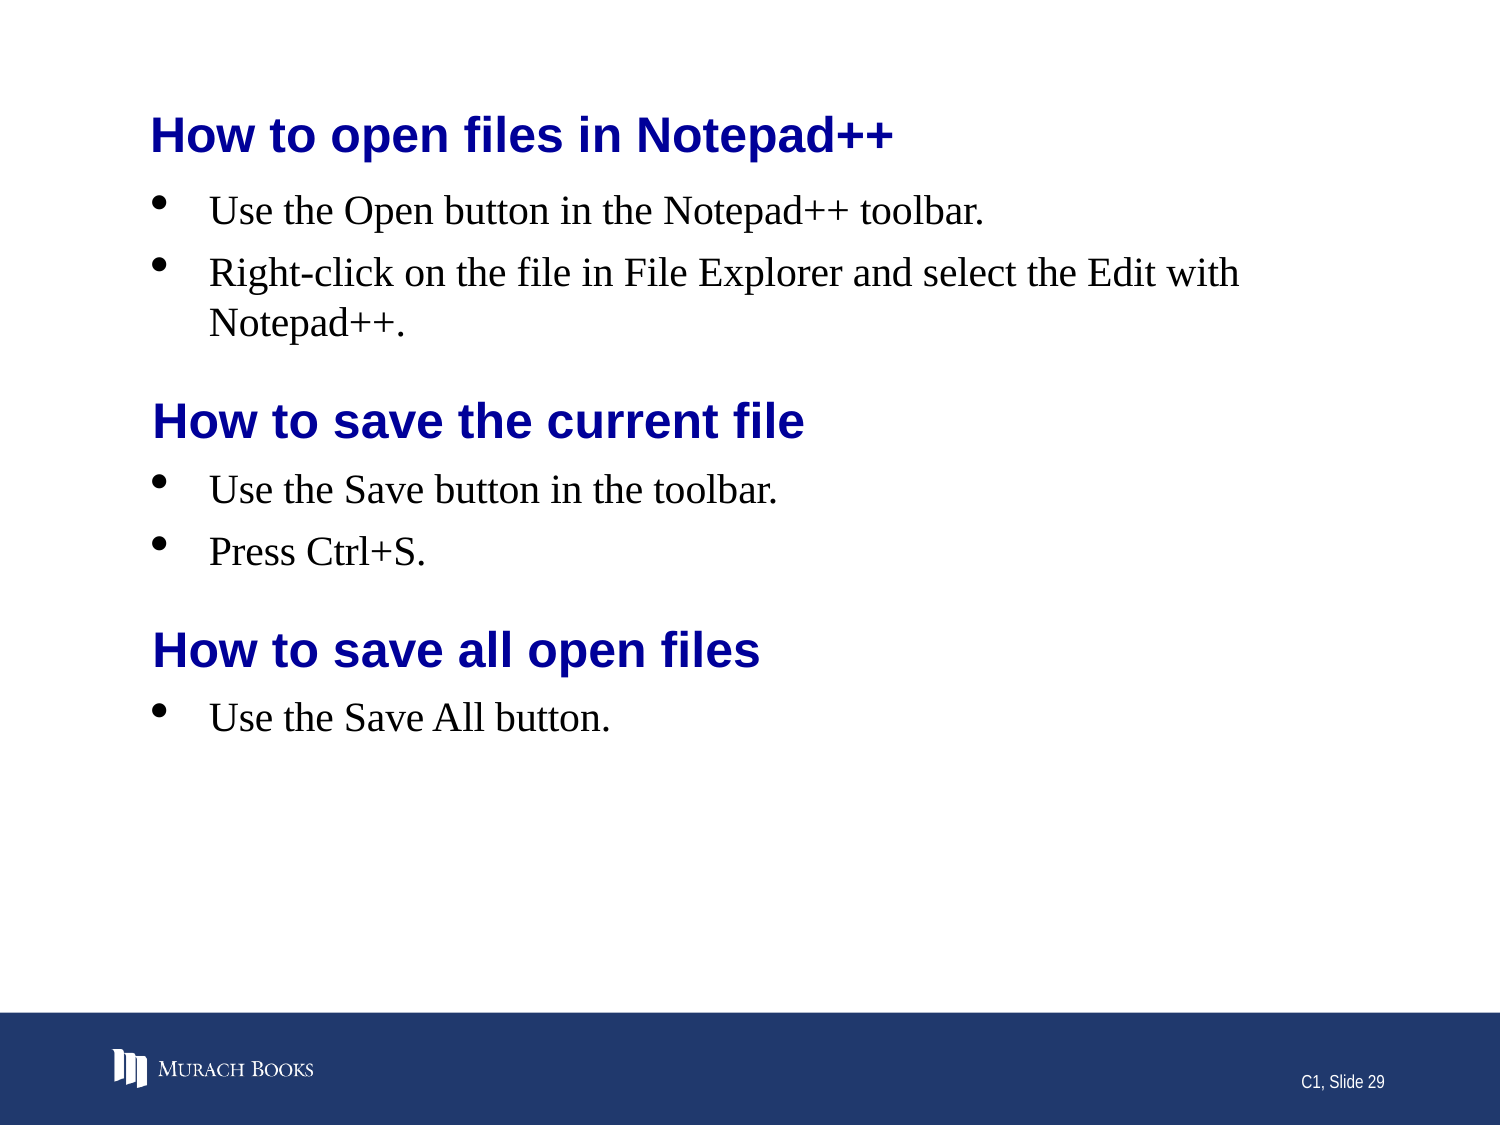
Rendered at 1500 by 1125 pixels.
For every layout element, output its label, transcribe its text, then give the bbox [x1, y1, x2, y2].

slide_number C1, Slide 29 [1087, 1025, 1400, 1100]
footer [12, 1025, 463, 1100]
list Use the Open button in the Notepad++ toolbar. Right-click on the file in File Explorer and select the Edit with Notepad++. How to save the current file Use the Save button in the toolbar. Press Ctrl+S. How to save all open files Use the Save All button. [137, 174, 1350, 975]
title How to open files in Notepad++ [150, 102, 1350, 164]
